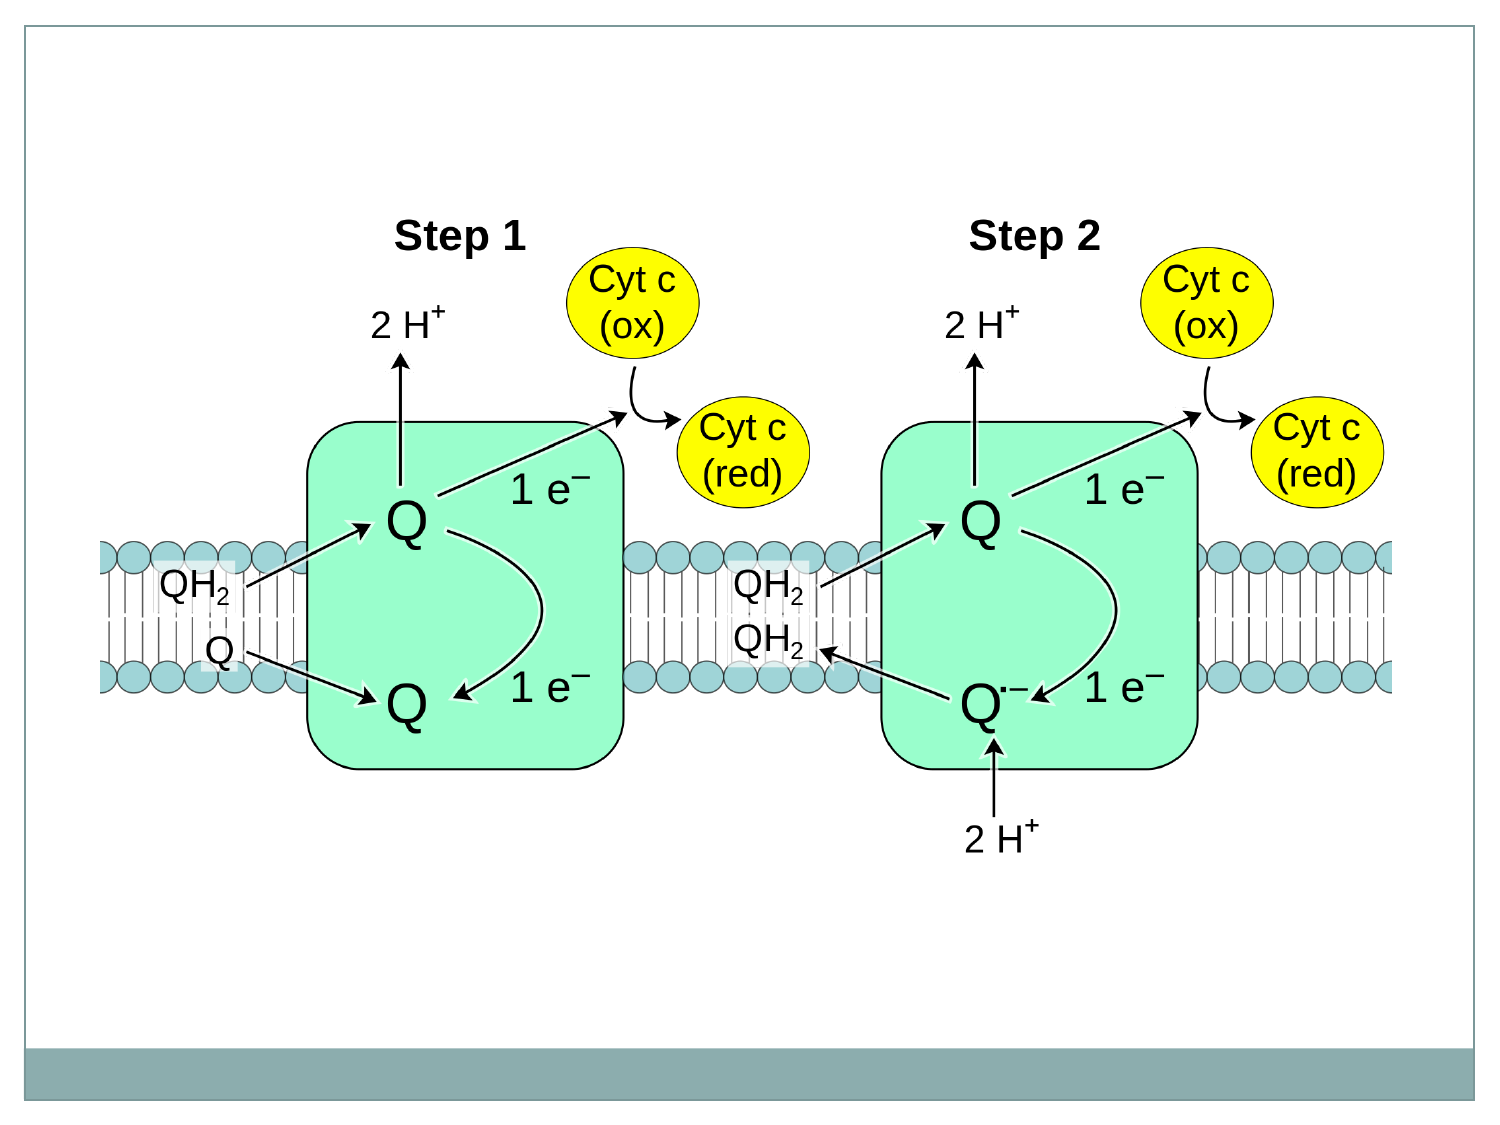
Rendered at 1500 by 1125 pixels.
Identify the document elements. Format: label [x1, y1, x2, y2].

picture [100, 196, 1392, 873]
